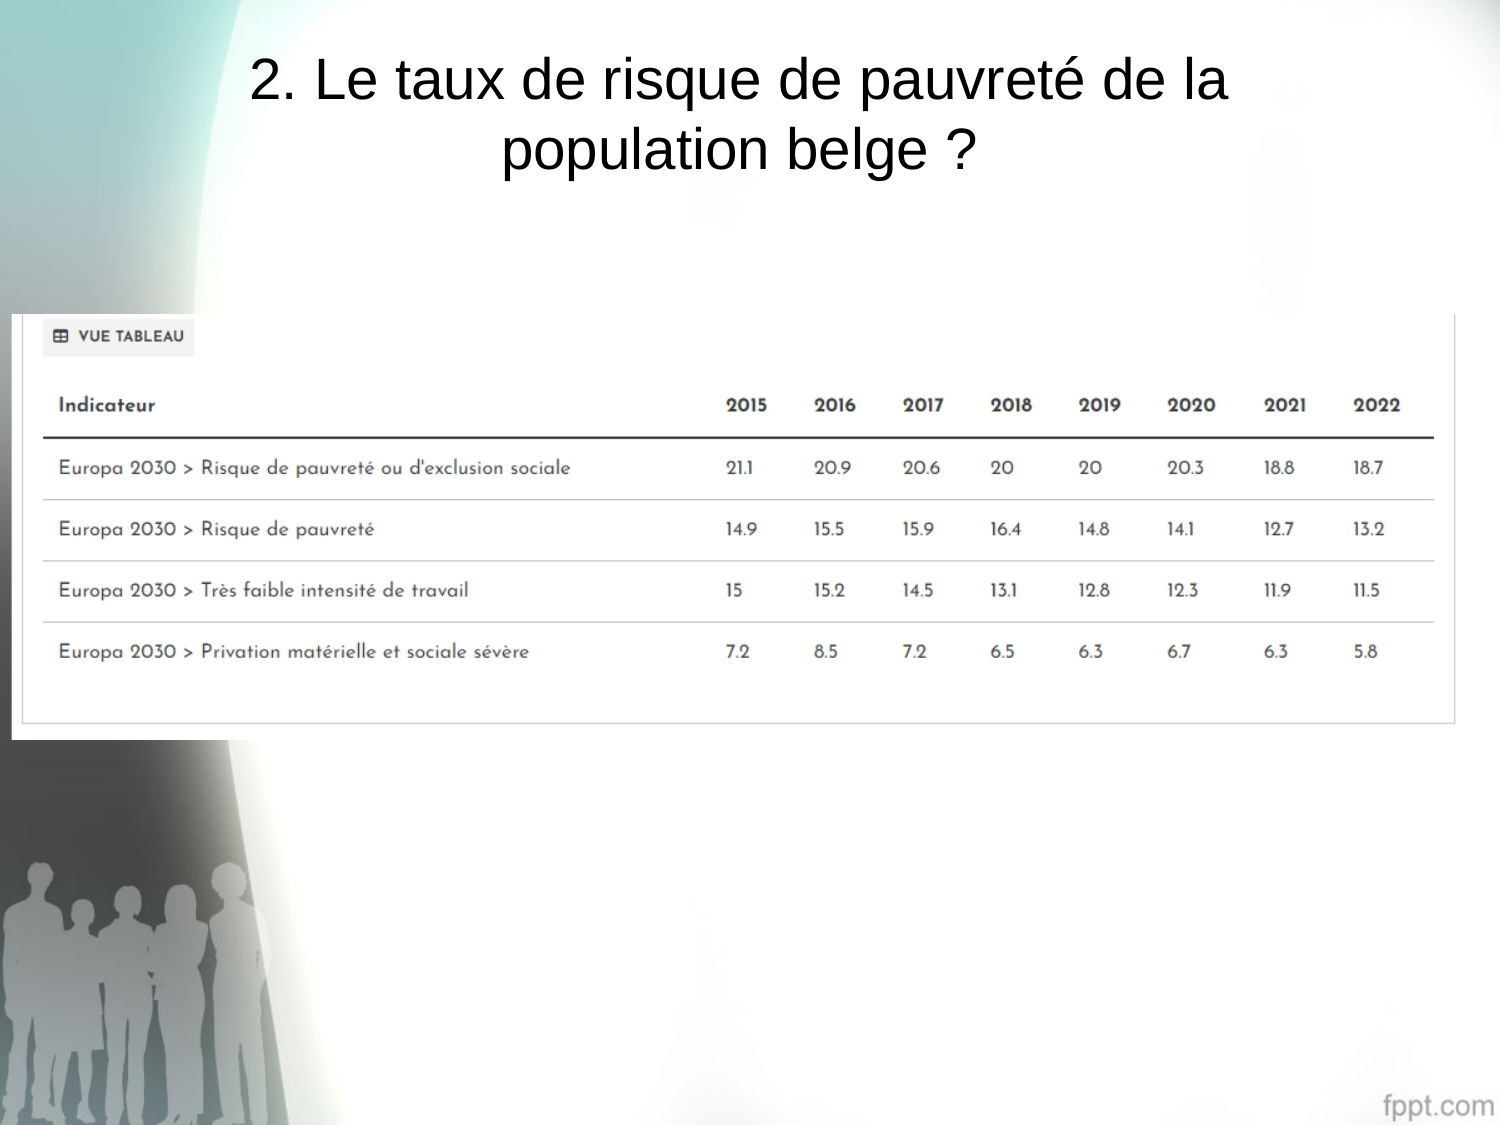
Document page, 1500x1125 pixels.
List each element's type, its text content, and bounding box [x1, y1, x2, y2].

picture [0, 0, 1500, 1125]
title 2. Le taux de risque de pauvreté de la population belge ? [64, 31, 1415, 192]
